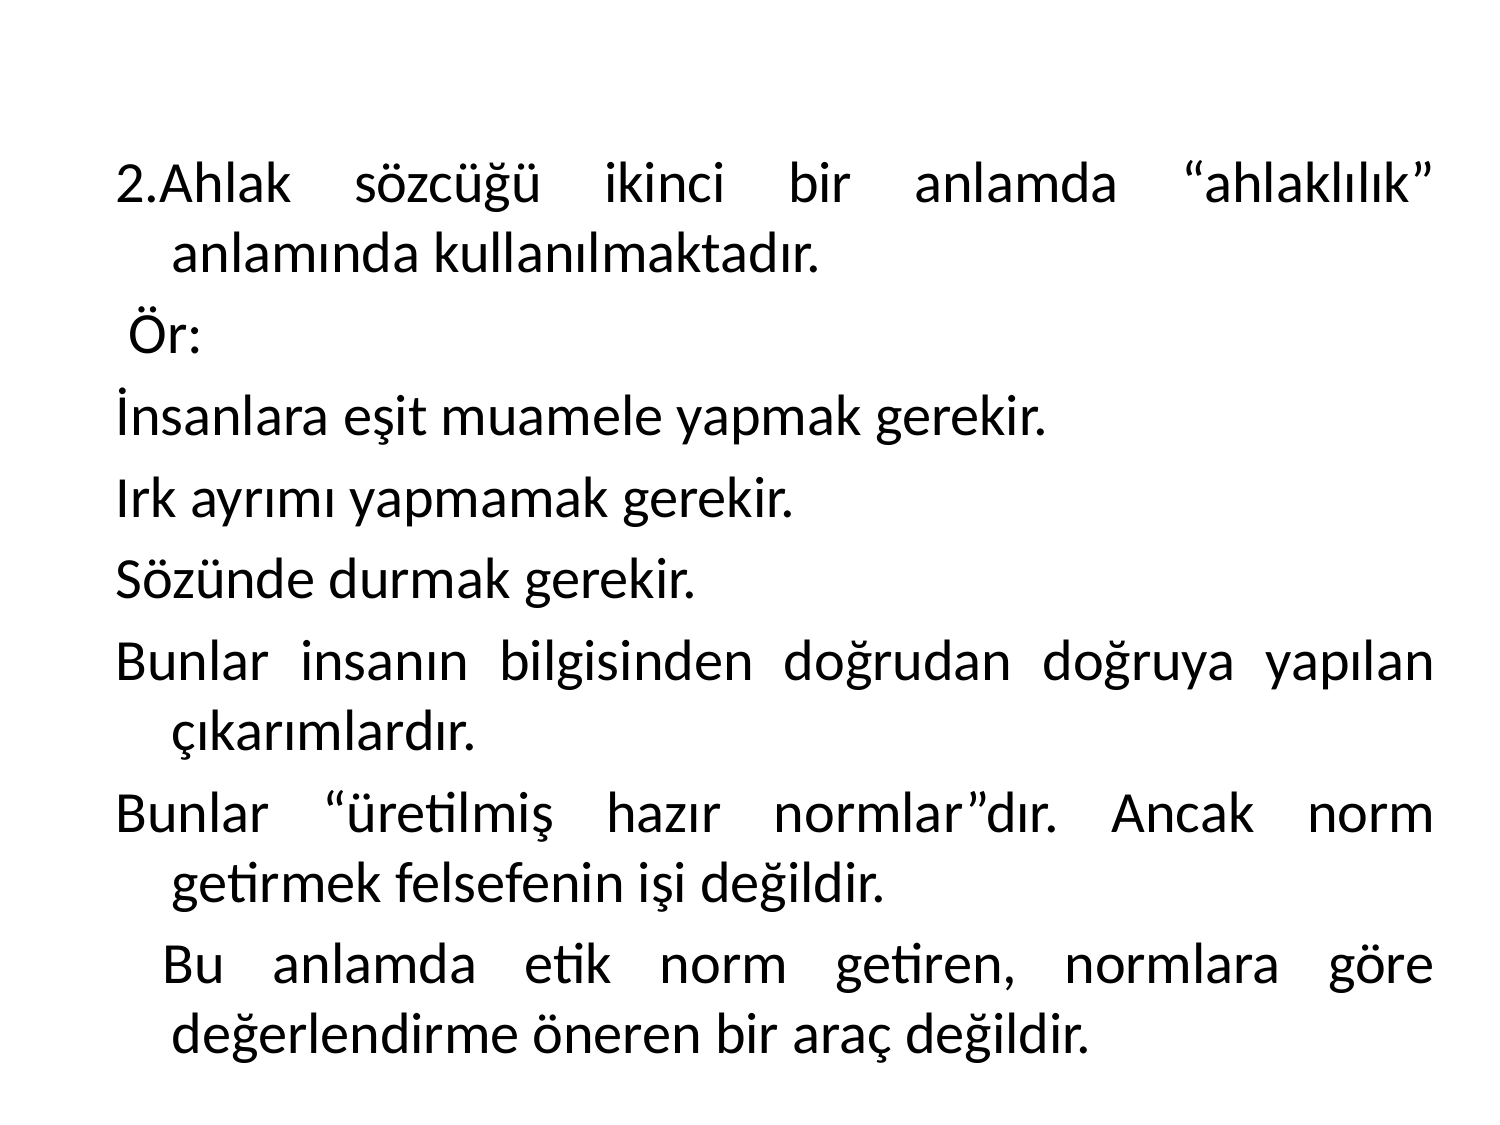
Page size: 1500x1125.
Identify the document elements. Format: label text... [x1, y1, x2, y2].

list 2.Ahlak sözcüğü ikinci bir anlamda “ahlaklılık” anlamında kullanılmaktadır. Ör: İnsanlara eşit muamele yapmak gerekir. Irk ayrımı yapmamak gerekir. Sözünde durmak gerekir. Bunlar insanın bilgisinden doğrudan doğruya yapılan çıkarımlardır. Bunlar “üretilmiş hazır normlar”dır. Ancak norm getirmek felsefenin işi değildir. Bu anlamda etik norm getiren, normlara göre değerlendirme öneren bir araç değildir. [100, 54, 1451, 797]
